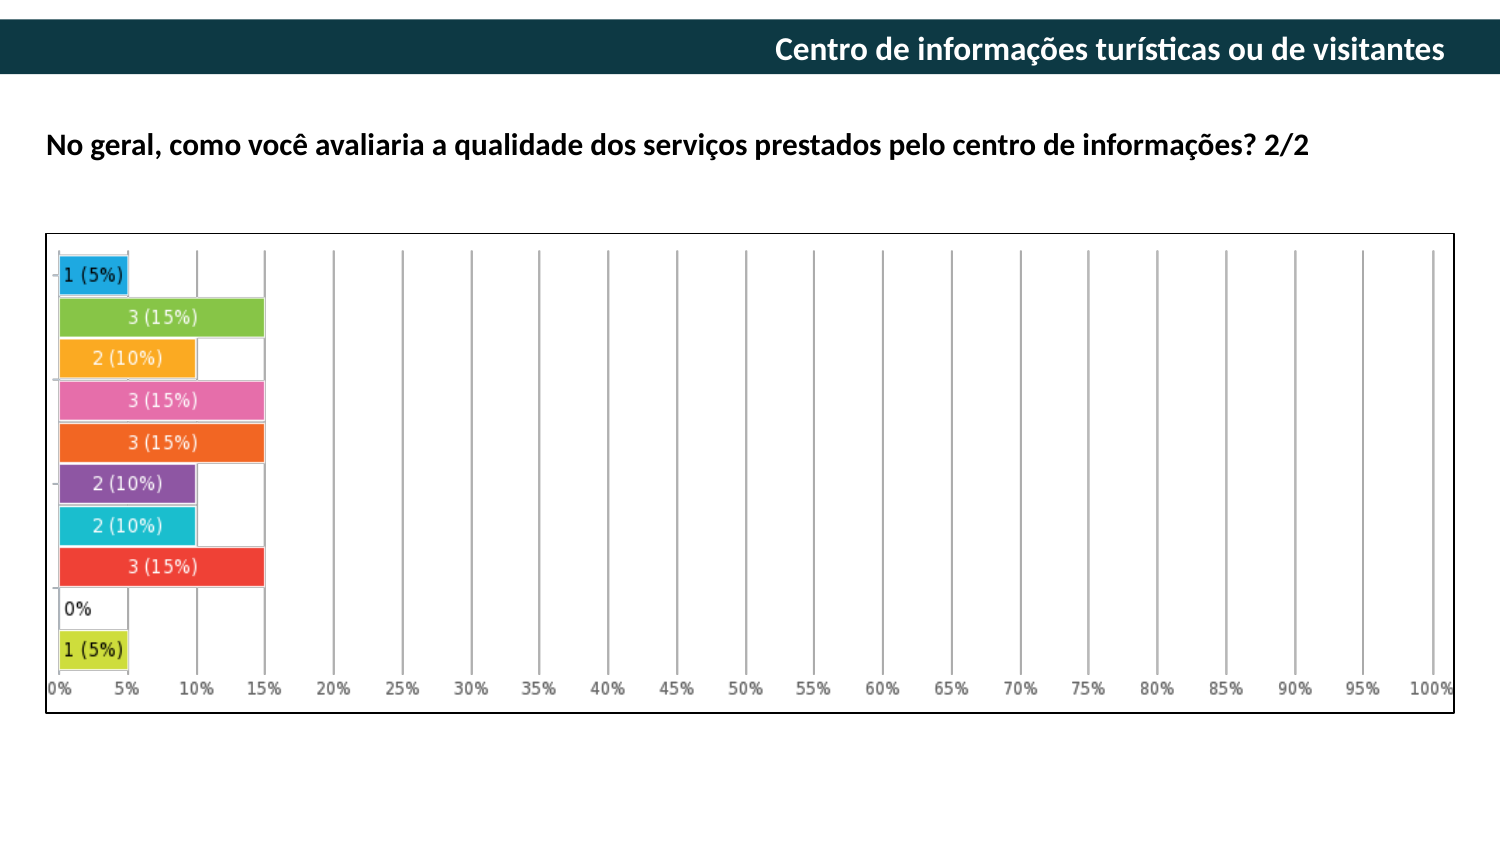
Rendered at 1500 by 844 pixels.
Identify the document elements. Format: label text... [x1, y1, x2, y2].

text_box No geral, como você avaliaria a qualidade dos serviços prestados pelo centro de informações? 2/2 [31, 117, 1469, 170]
picture [46, 234, 1454, 713]
